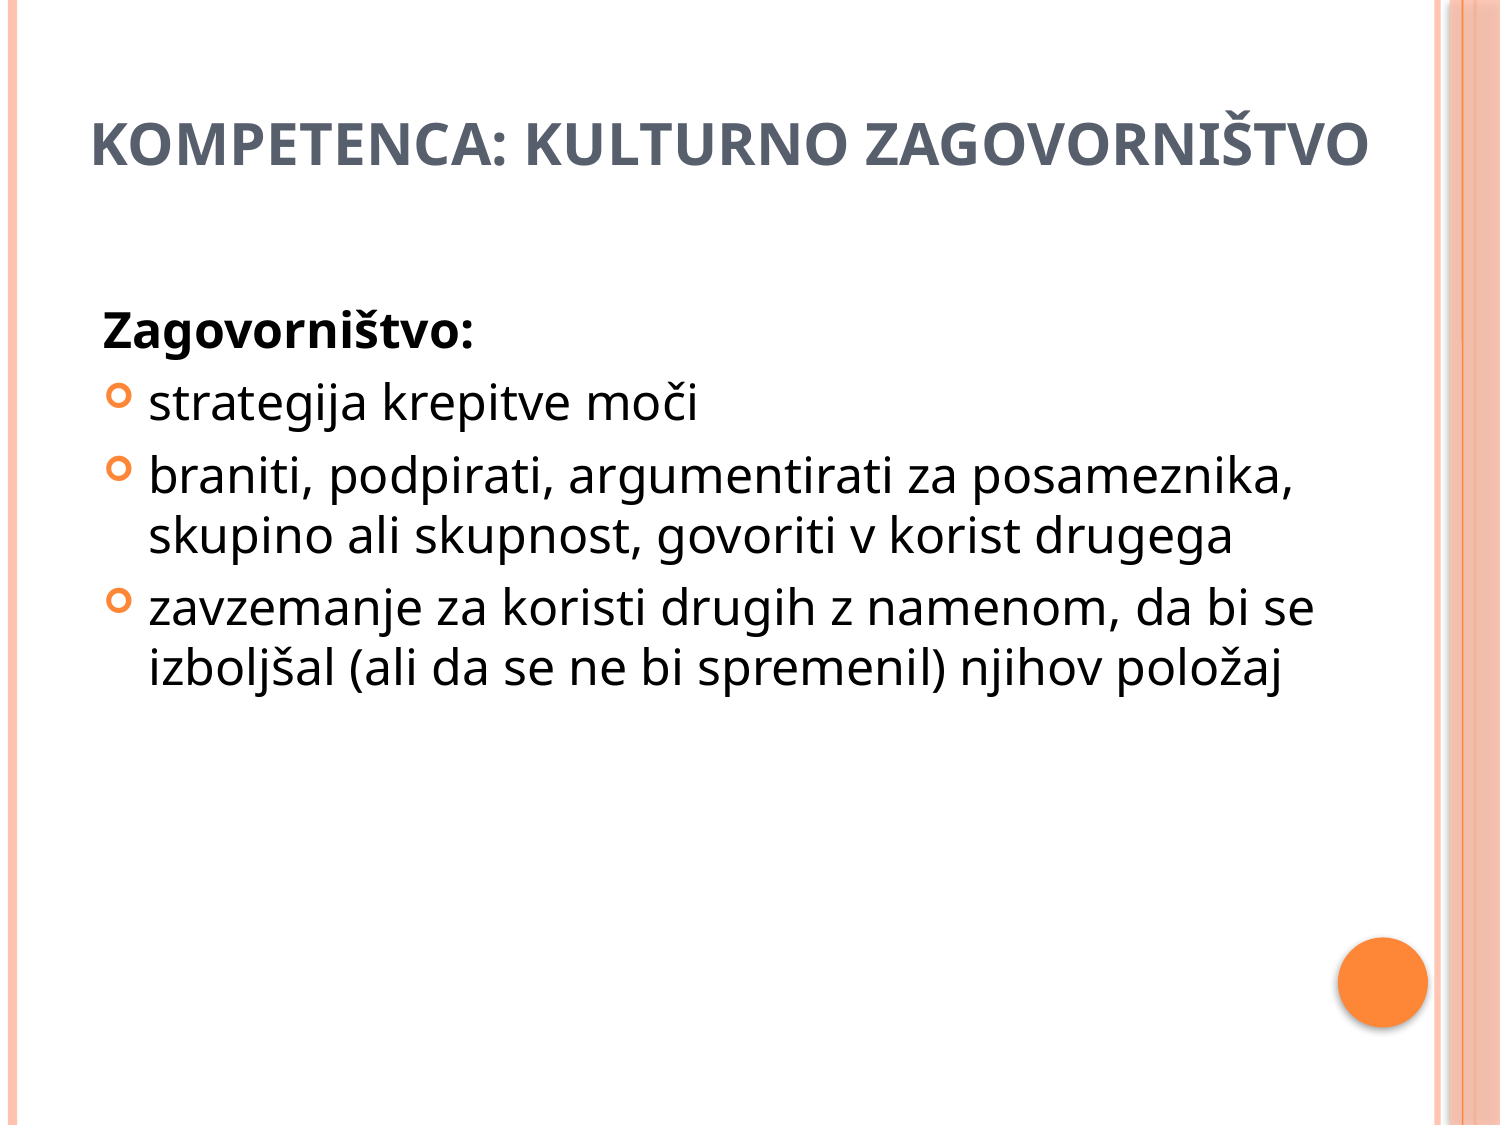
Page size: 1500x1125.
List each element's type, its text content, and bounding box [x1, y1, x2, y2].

title Kompetenca: Kulturno zagovorništvo [75, 45, 1425, 185]
list Zagovorništvo: strategija krepitve moči braniti, podpirati, argumentirati za posameznika, skupino ali skupnost, govoriti v korist drugega zavzemanje za koristi drugih z namenom, da bi se izboljšal (ali da se ne bi spremenil) njihov položaj [88, 290, 1439, 1076]
